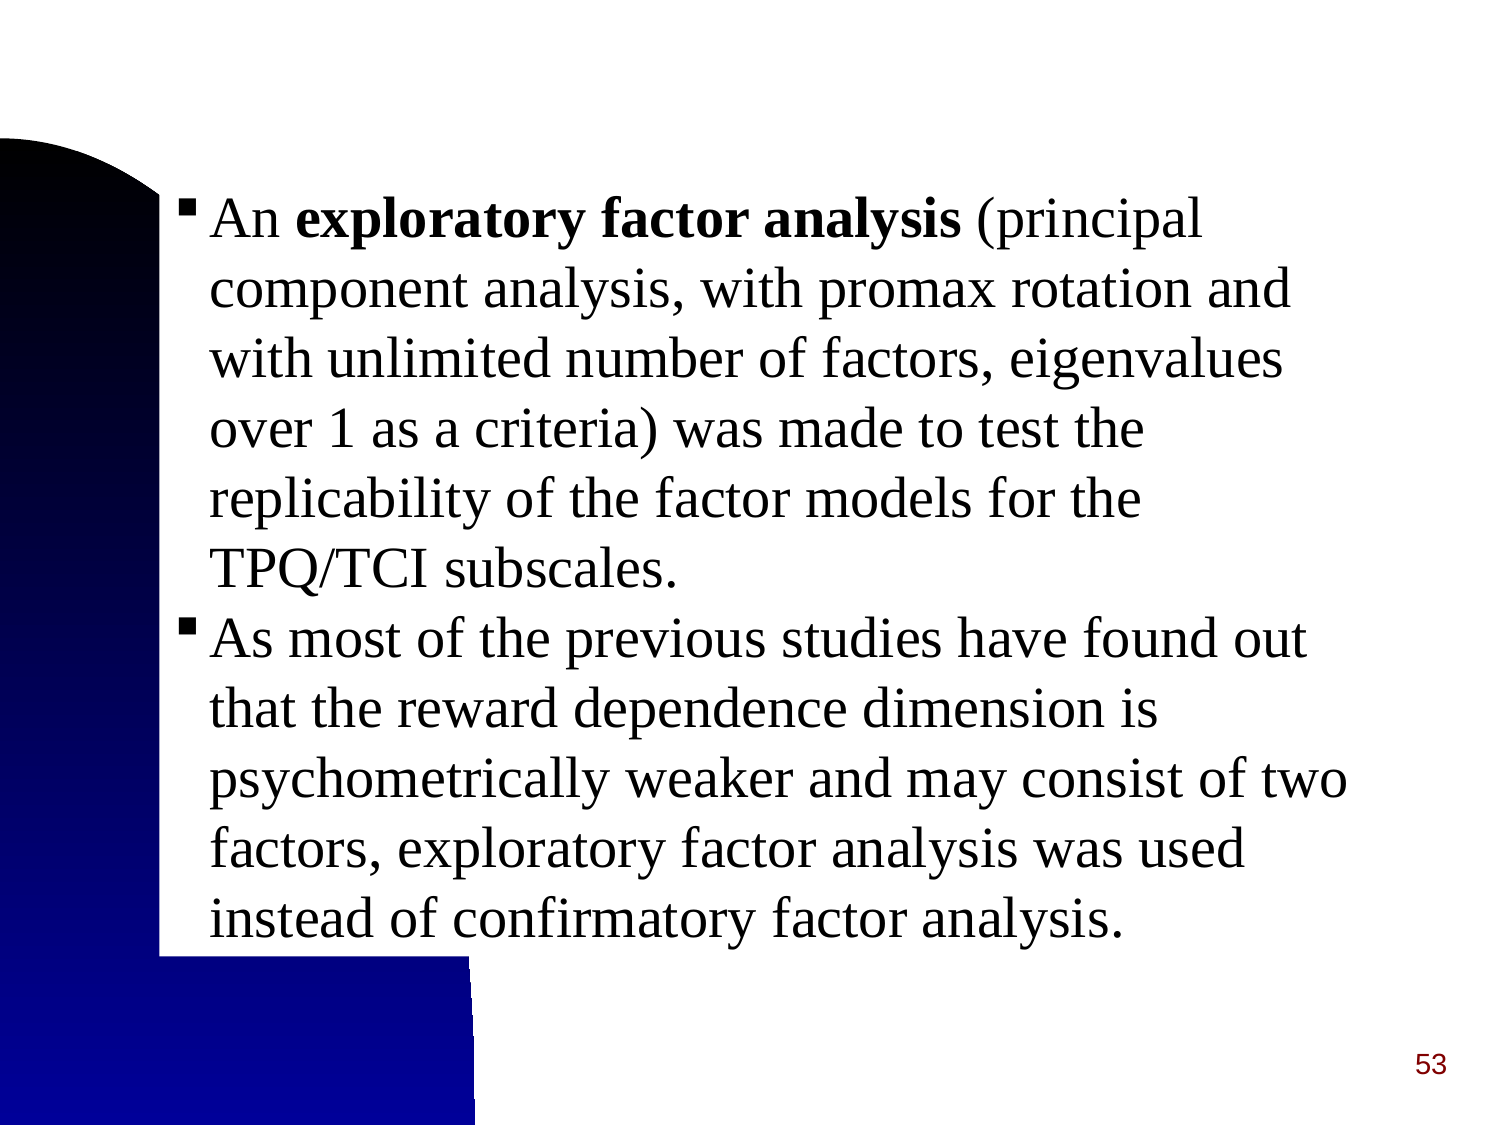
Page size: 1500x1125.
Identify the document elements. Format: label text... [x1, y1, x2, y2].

slide_number 53 [1149, 1025, 1463, 1100]
text_box An exploratory factor analysis (principal component analysis, with promax rotation and with unlimited number of factors, eigenvalues over 1 as a criteria) was made to test the replicability of the factor models for the TPQ/TCI subscales. As most of the previous studies have found out that the reward dependence dimension is psychometrically weaker and may consist of two factors, exploratory factor analysis was used instead of confirmatory factor analysis. [159, 171, 1365, 957]
